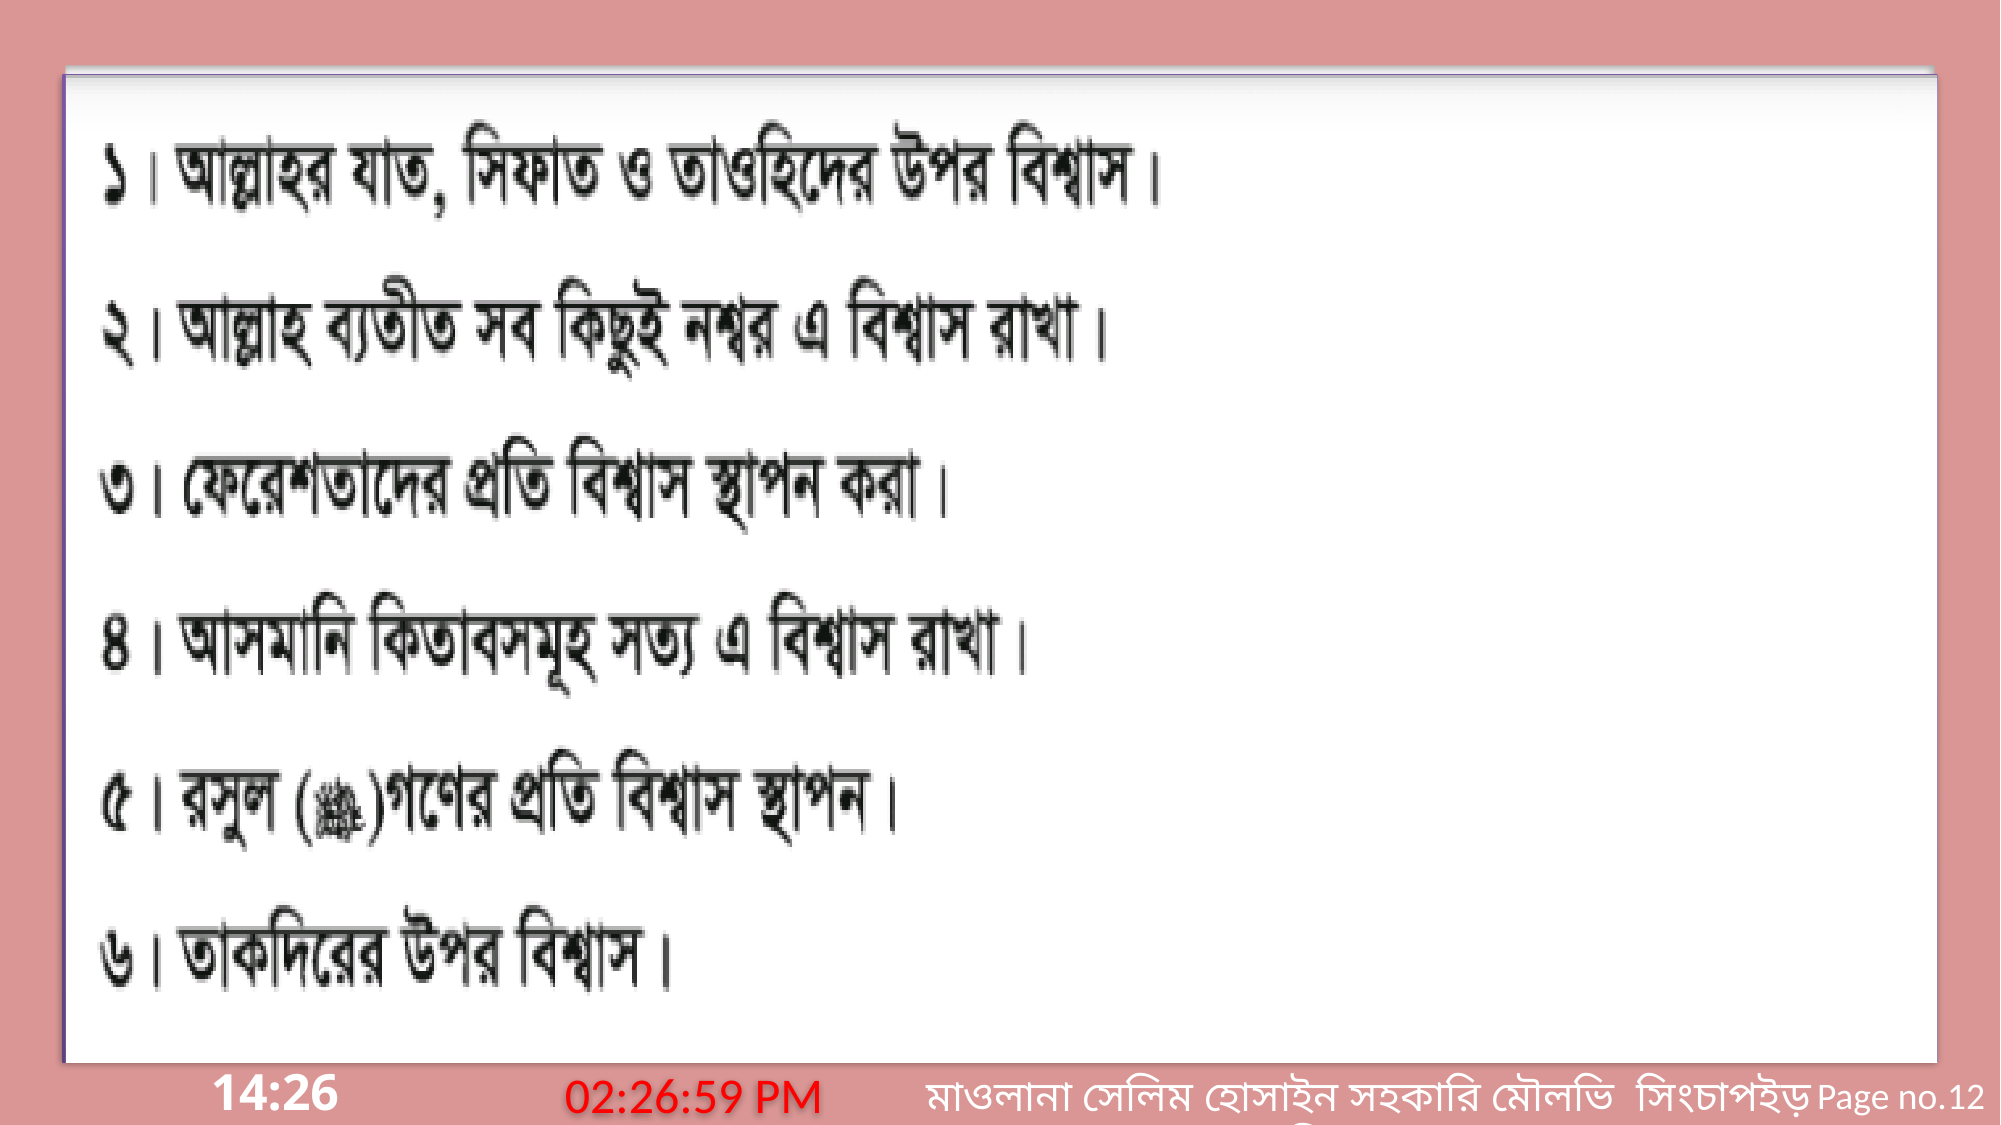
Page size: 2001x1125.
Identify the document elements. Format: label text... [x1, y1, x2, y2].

text_box Page no.12 [1838, 1064, 2000, 1125]
text_box 12:36:57 PM [550, 1072, 915, 1125]
text_box সোমবার, 23 ডিসেম্বর 2019 [0, 1065, 550, 1125]
text_box [0, 0, 2000, 1065]
picture [65, 74, 1938, 1063]
text_box মাওলানা সেলিম হোসাইন সহকারি মৌলভি সিংচাপইড় আলিম মাদ্রাসা। [921, 1072, 1838, 1125]
